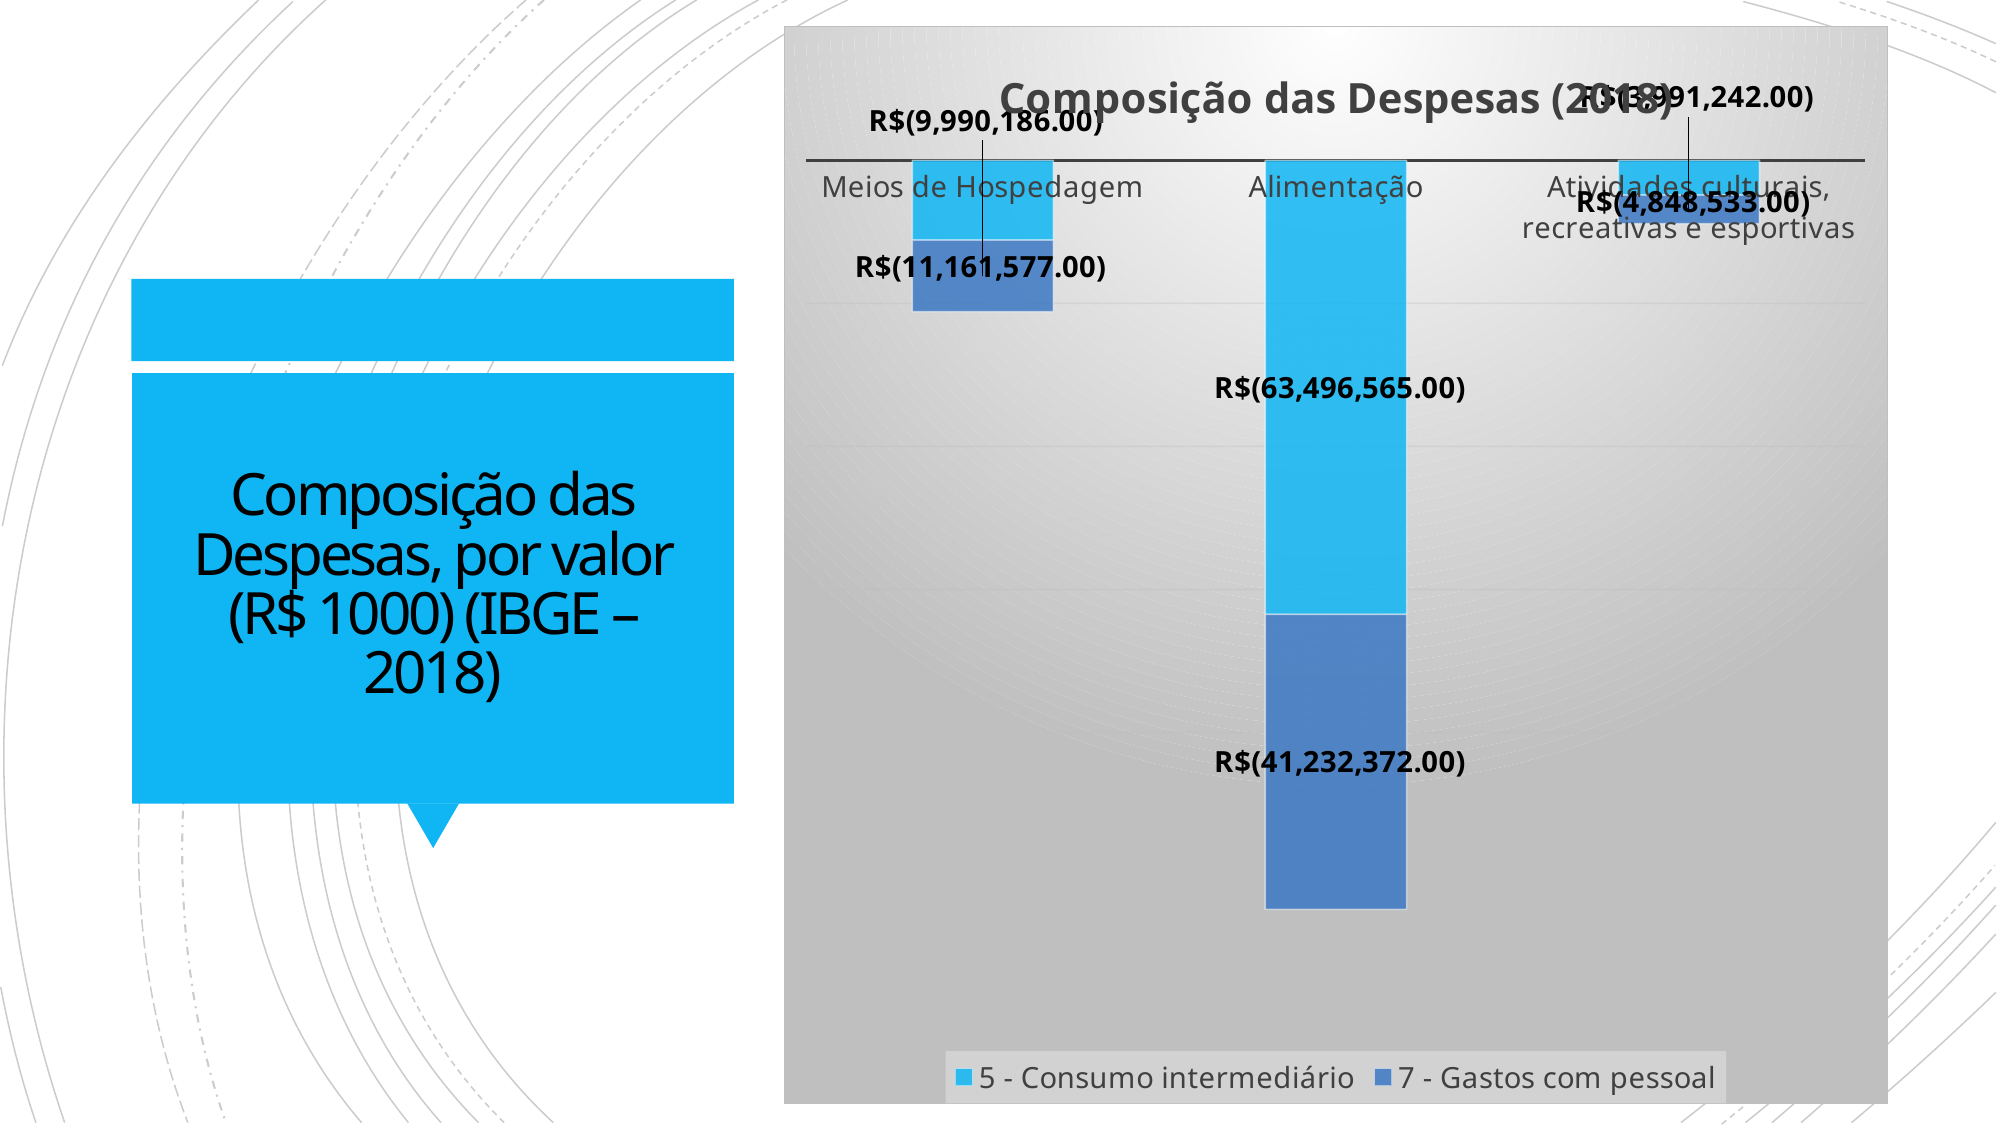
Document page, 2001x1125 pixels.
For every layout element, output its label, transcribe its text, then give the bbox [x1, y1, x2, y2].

title Composição das Despesas, por valor (R$ 1000) (IBGE – 2018) [145, 385, 720, 789]
chart [783, 25, 1889, 1105]
